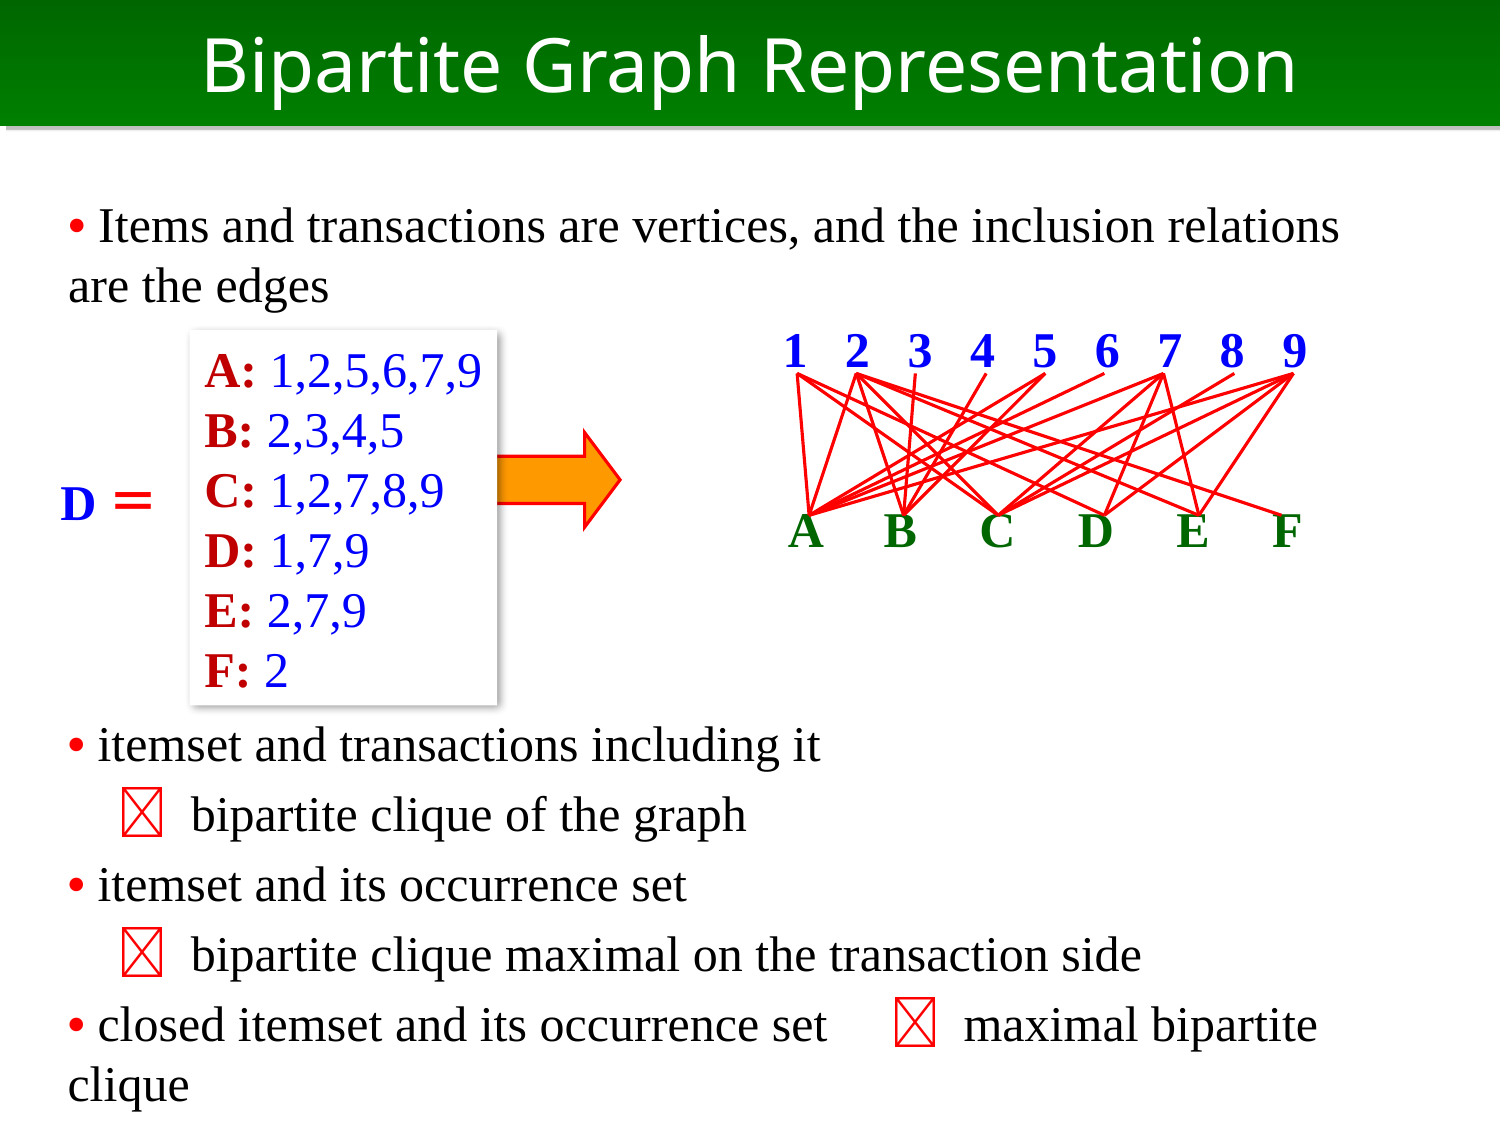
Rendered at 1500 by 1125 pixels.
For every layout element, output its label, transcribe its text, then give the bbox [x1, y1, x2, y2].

title Bipartite Graph Representation [0, 0, 1500, 126]
text_box 1 2 3 4 5 6 7 8 9 A B C D E F [702, 309, 1388, 565]
text_box [508, 432, 621, 528]
text_box D＝ [45, 462, 185, 539]
text_box A: 1,2,5,6,7,9 B: 2,3,4,5 C: 1,2,7,8,9 D: 1,7,9 E: 2,7,9 F: 2 [189, 329, 498, 706]
subtitle • Items and transactions are vertices, and the inclusion relations are the edges [52, 184, 1412, 292]
text_box • itemset and transactions including it  bipartite clique of the graph • itemset and its occurrence set  bipartite clique maximal on the transaction side • closed itemset and its occurrence set  maximal bipartite clique [52, 704, 1459, 1094]
